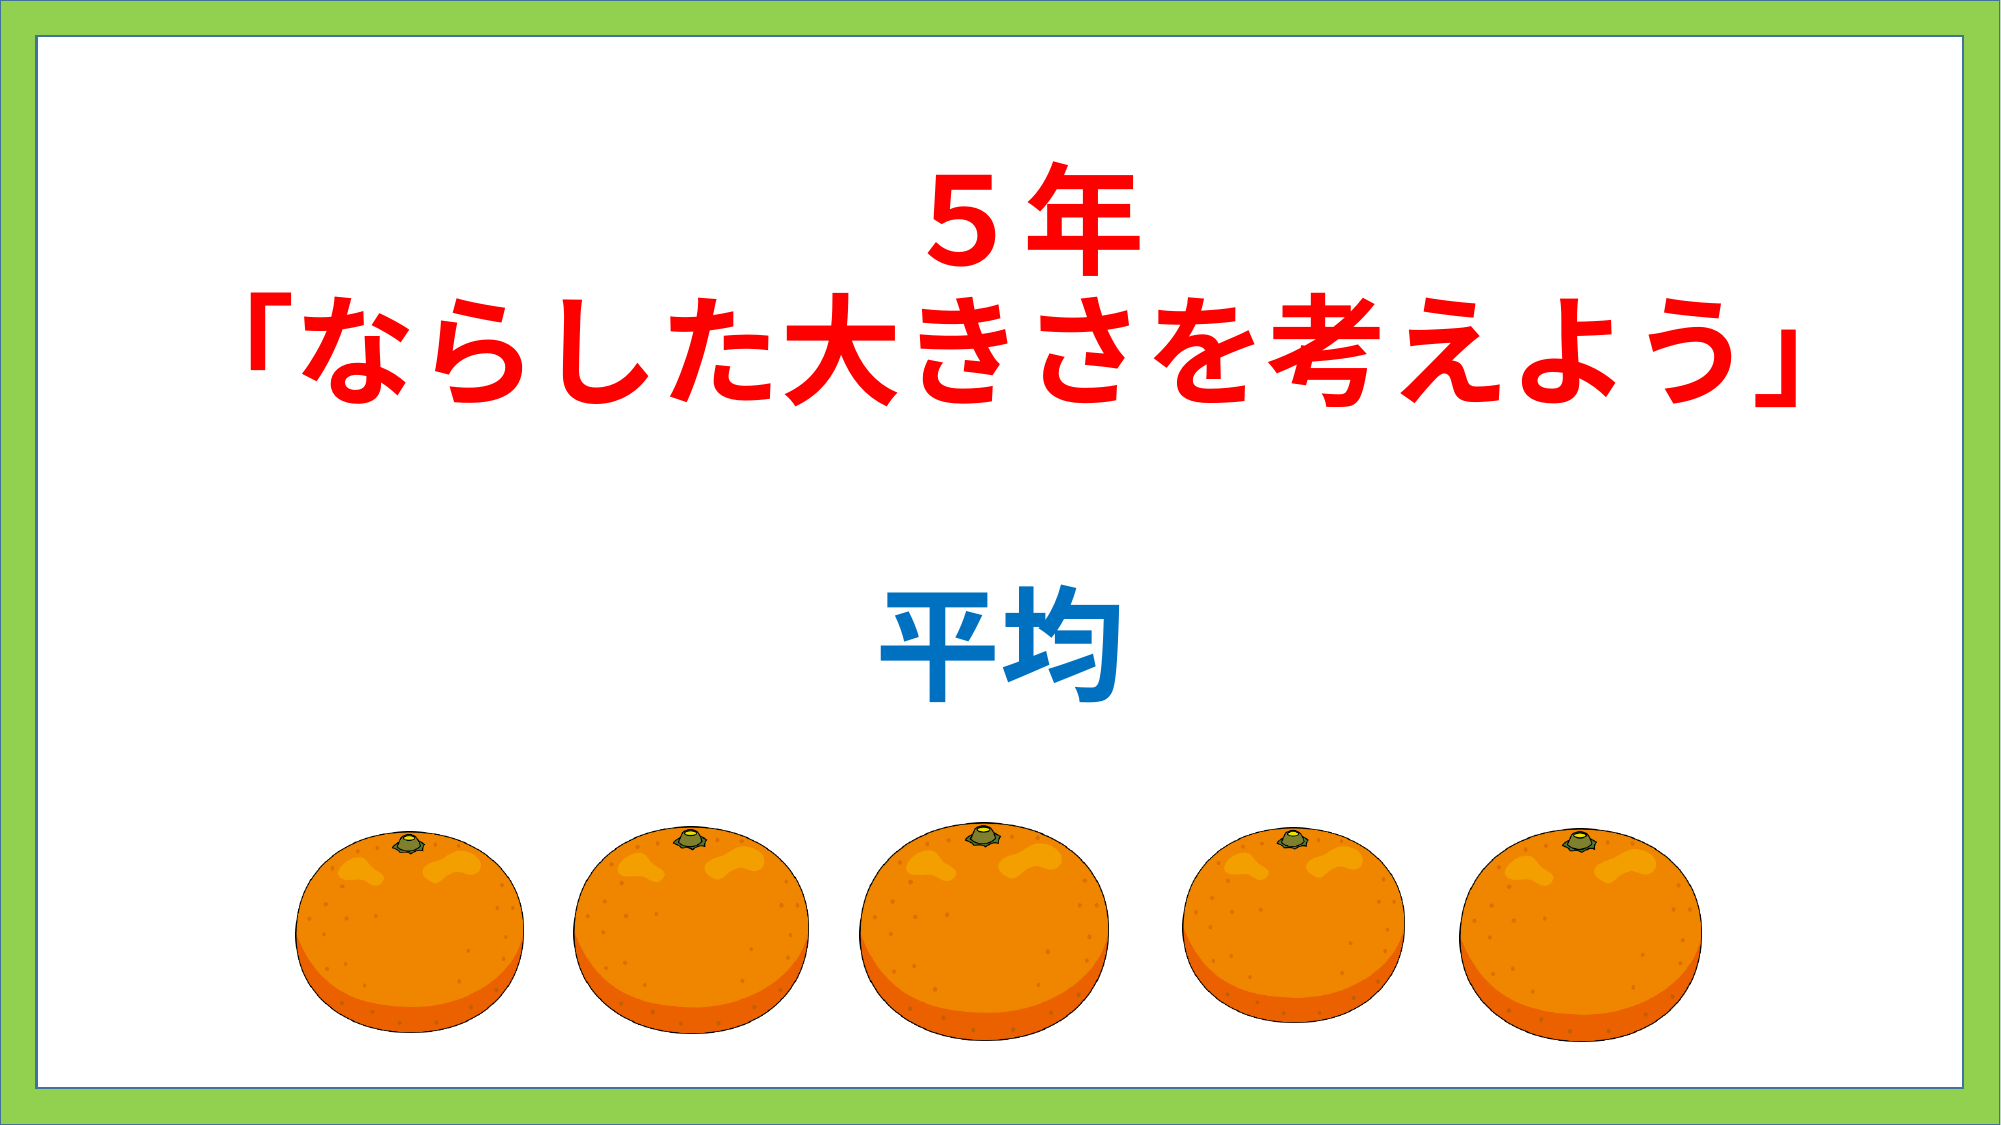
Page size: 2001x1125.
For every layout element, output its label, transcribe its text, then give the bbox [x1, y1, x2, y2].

text_box [0, 0, 2000, 1125]
picture [859, 822, 1109, 1041]
text_box 平均 [296, 559, 1704, 761]
picture [573, 826, 809, 1034]
picture [1182, 827, 1405, 1023]
picture [294, 831, 524, 1033]
picture [1458, 828, 1702, 1042]
title ５年 「ならした大きさを考えよう」 [125, 152, 1922, 492]
